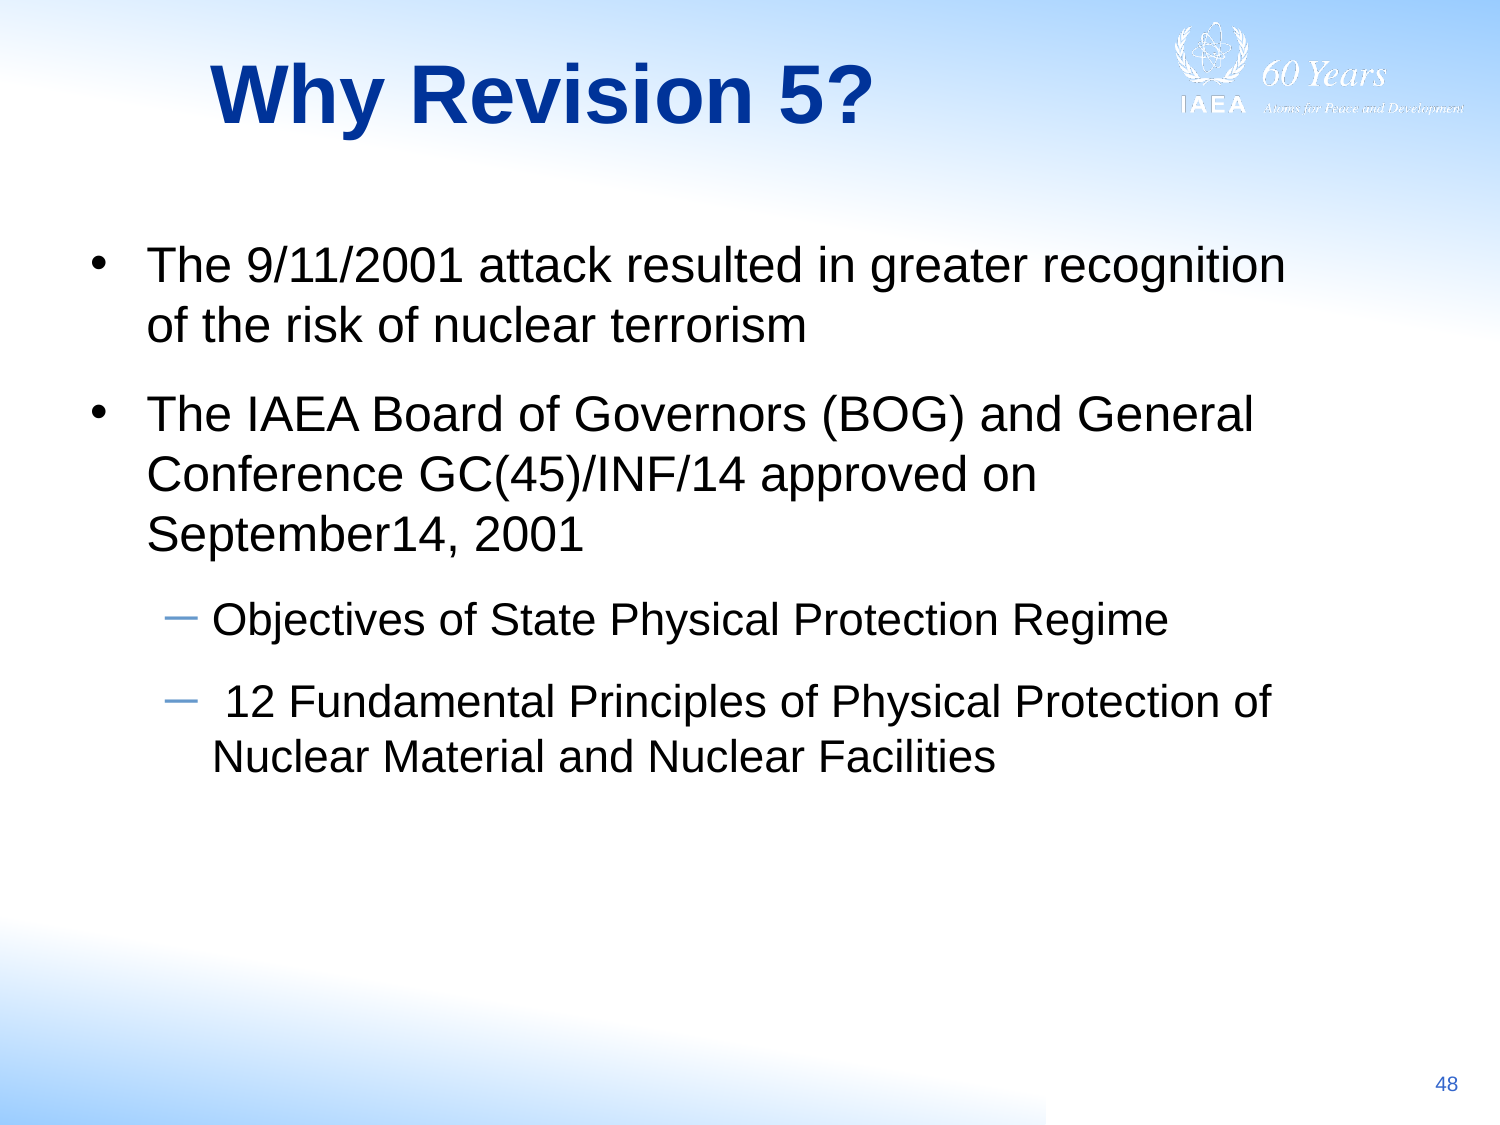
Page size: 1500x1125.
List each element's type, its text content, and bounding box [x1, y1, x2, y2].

title Why Revision 5? [41, 19, 1046, 161]
slide_number 48 [1389, 1063, 1474, 1112]
list The 9/11/2001 attack resulted in greater recognition of the risk of nuclear terrorism The IAEA Board of Governors (BOG) and General Conference GC(45)/INF/14 approved on September14, 2001 Objectives of State Physical Protection Regime 12 Fundamental Principles of Physical Protection of Nuclear Material and Nuclear Facilities [75, 224, 1350, 1063]
picture [1175, 22, 1464, 115]
